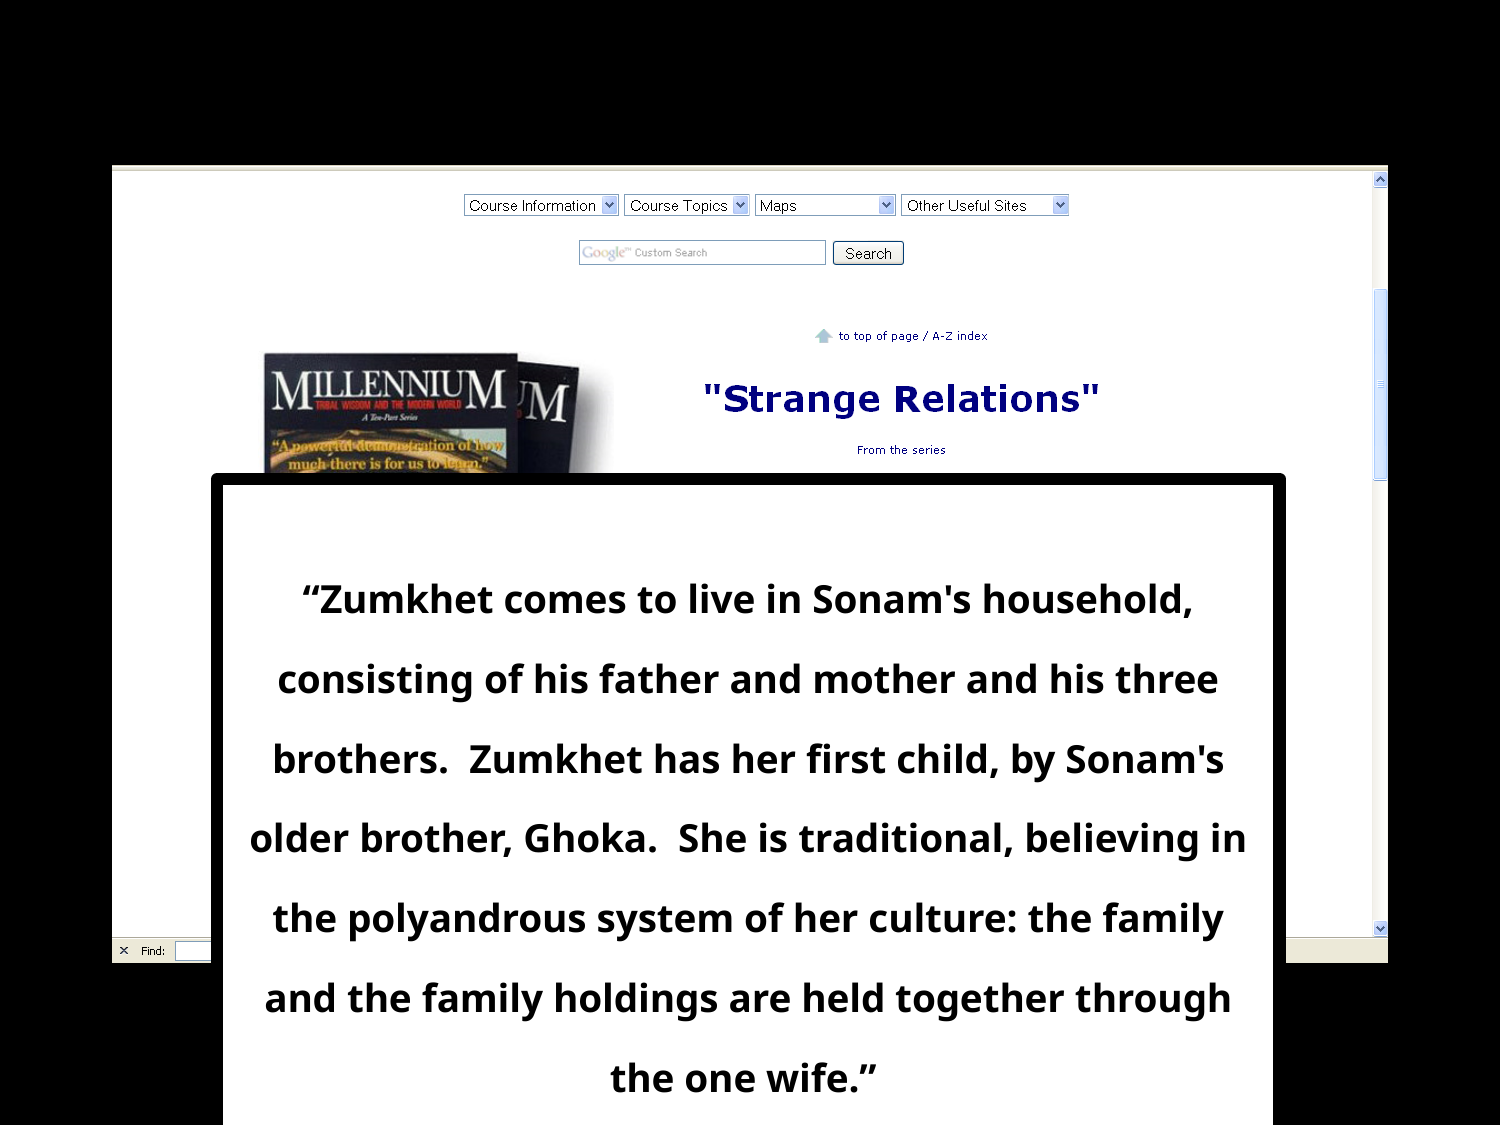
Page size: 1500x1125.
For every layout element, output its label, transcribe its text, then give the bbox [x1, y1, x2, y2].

text_box “Zumkhet comes to live in Sonam's household, consisting of his father and mother and his three brothers. Zumkhet has her first child, by Sonam's older brother, Ghoka. She is traditional, believing in the polyandrous system of her culture: the family and the family holdings are held together through the one wife.” [217, 972, 1280, 1125]
picture [112, 165, 1388, 963]
